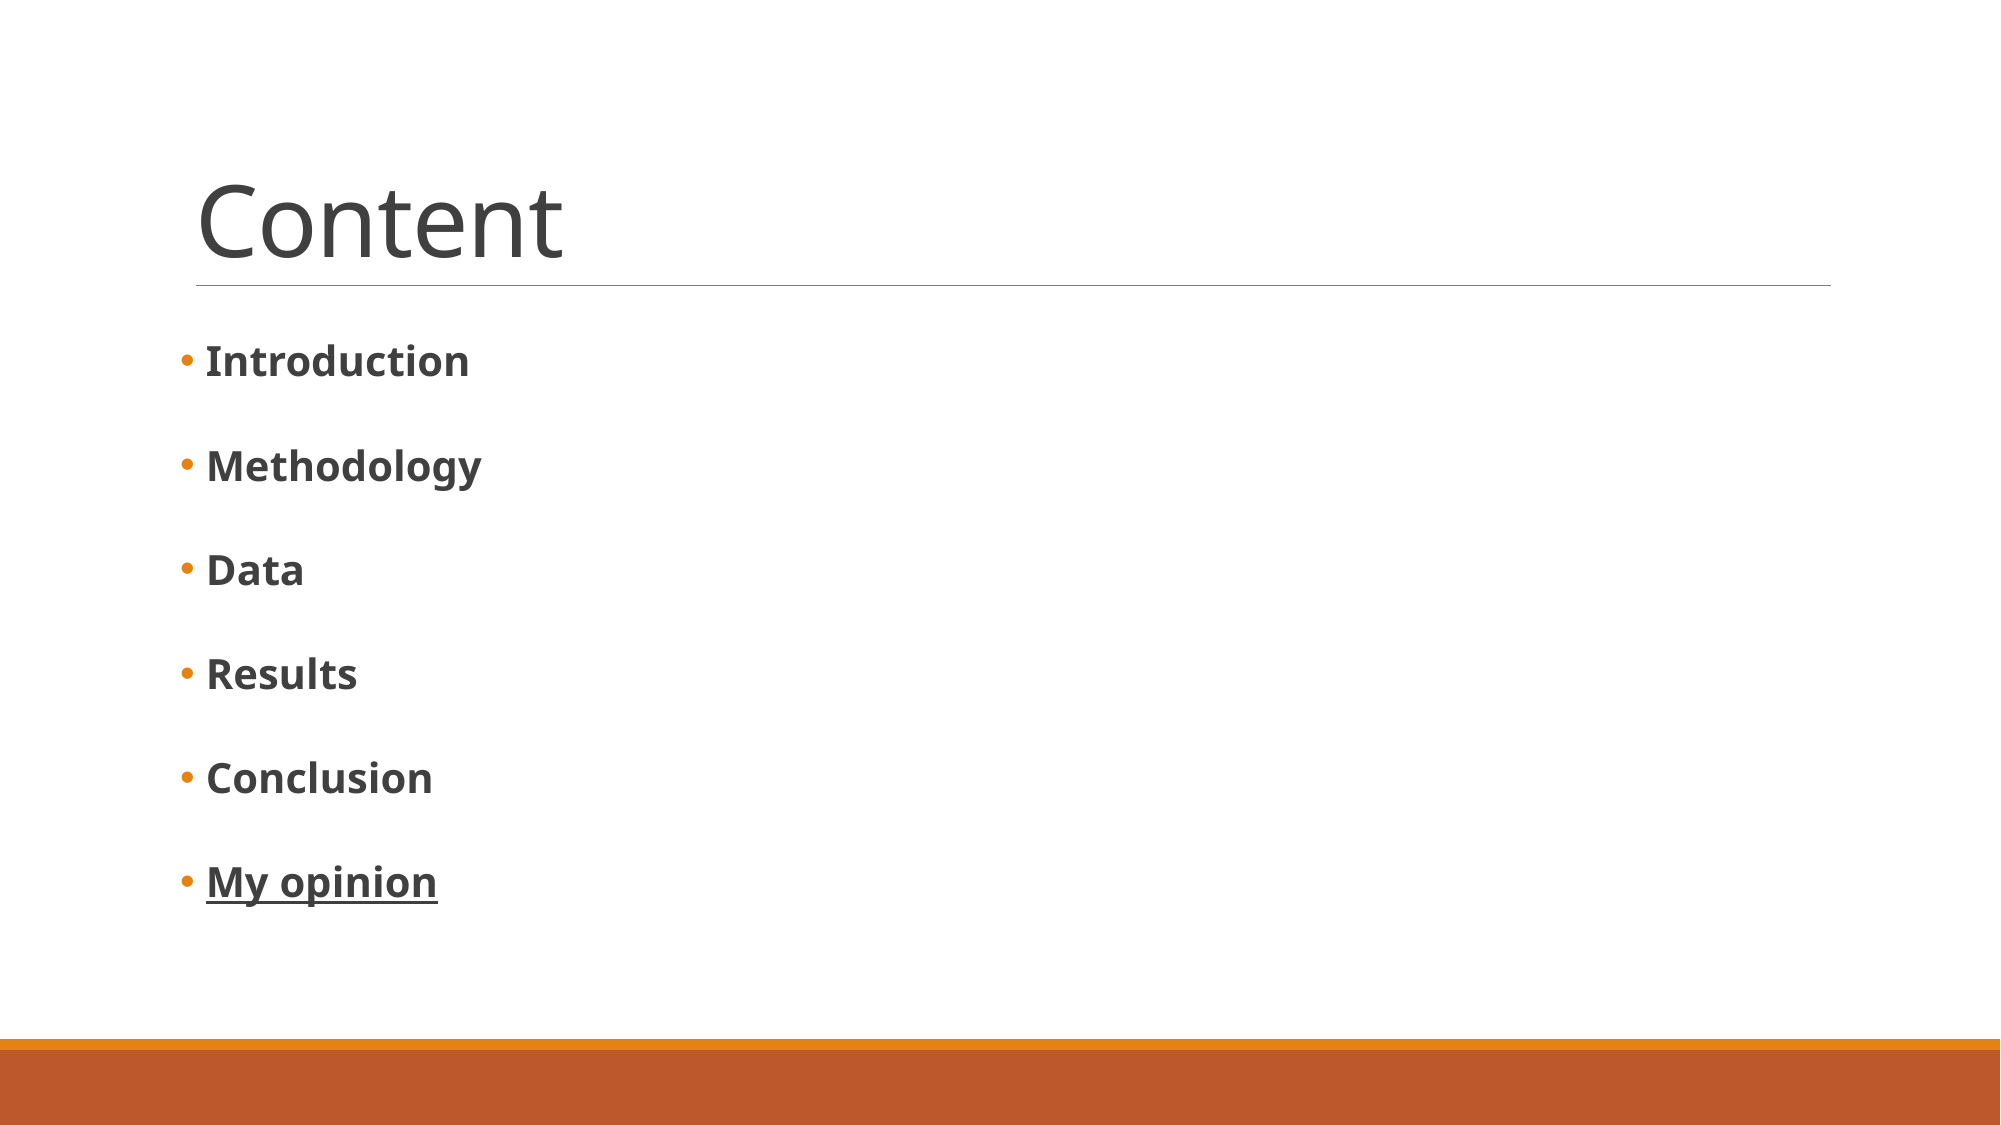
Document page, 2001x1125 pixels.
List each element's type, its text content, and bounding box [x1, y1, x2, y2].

list Introduction Methodology Data Results Conclusion My opinion [180, 302, 1830, 963]
title Content [180, 47, 1830, 285]
